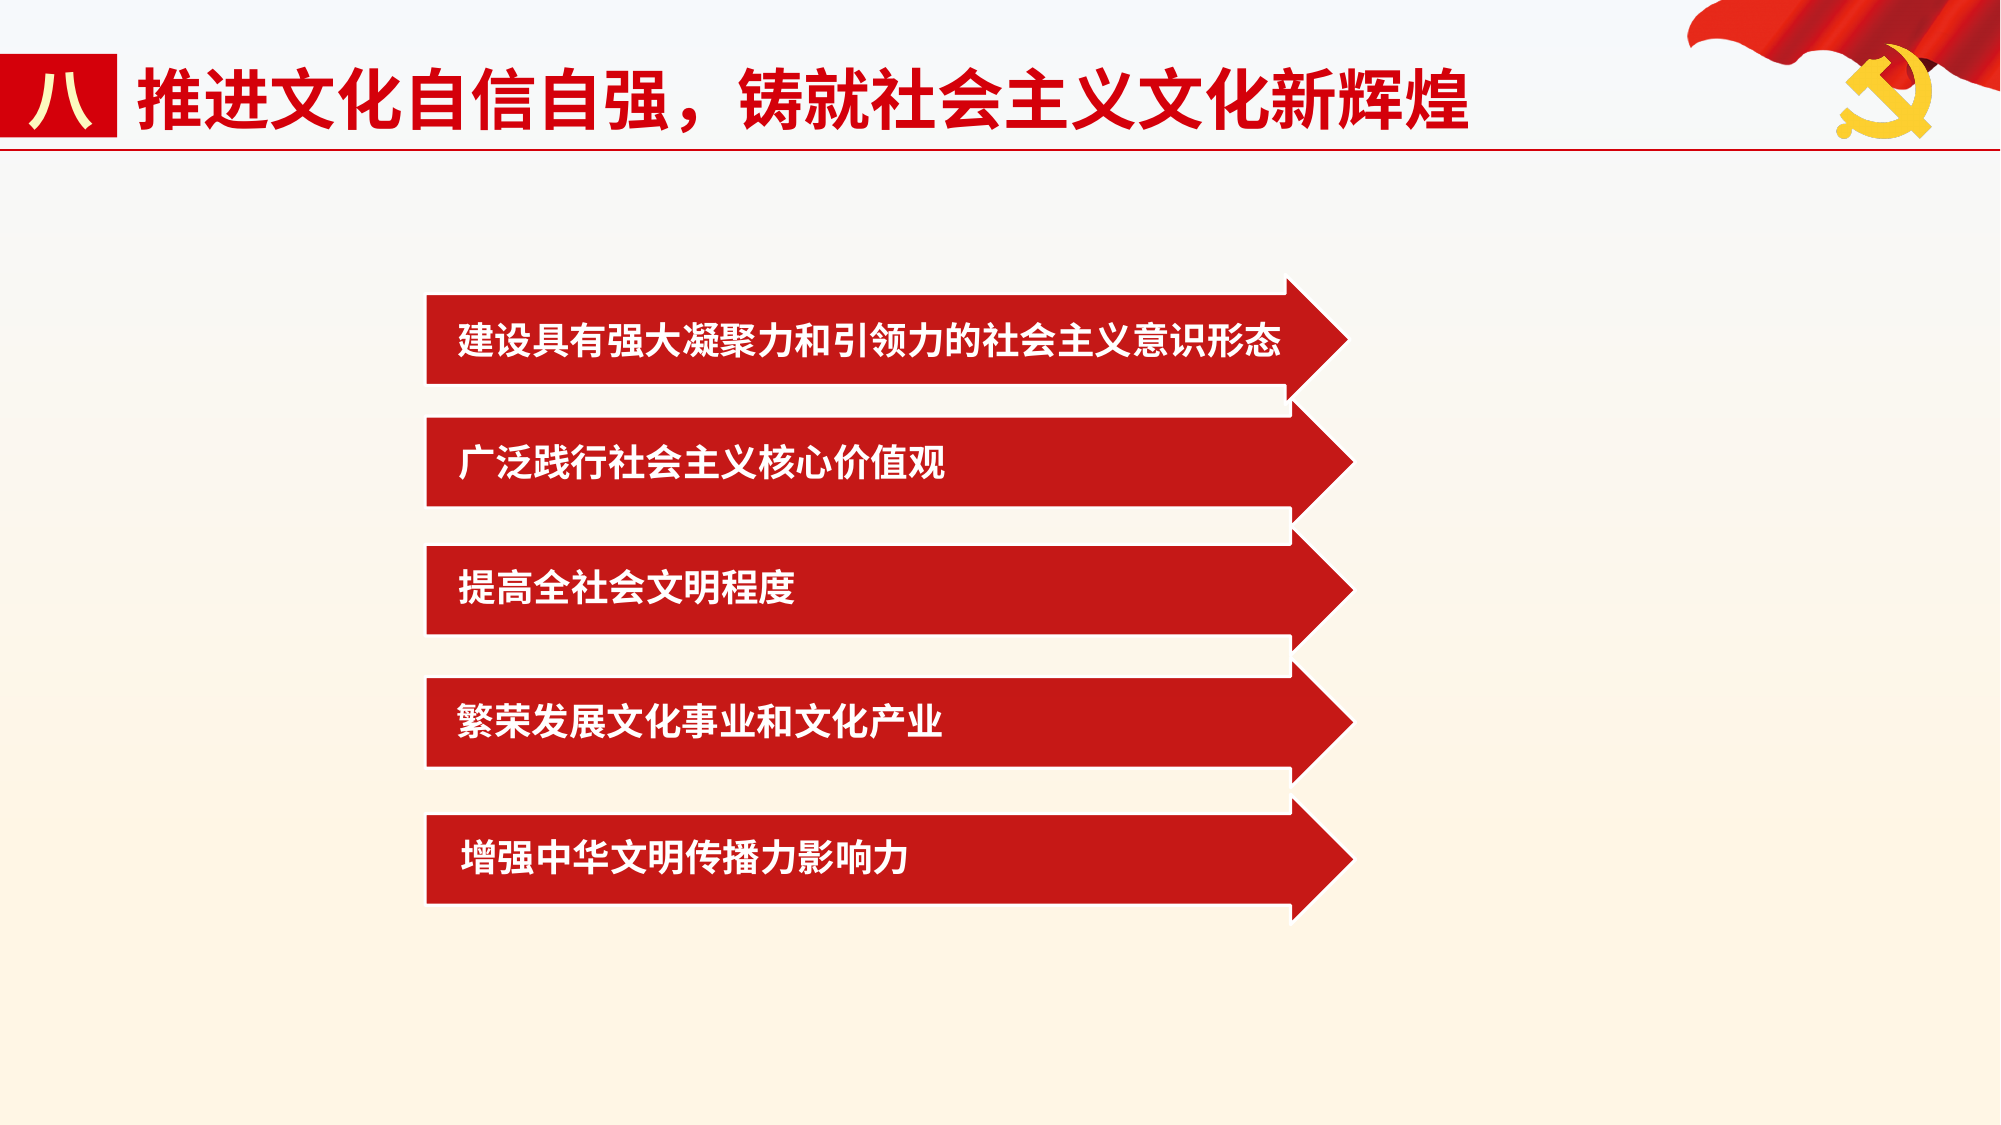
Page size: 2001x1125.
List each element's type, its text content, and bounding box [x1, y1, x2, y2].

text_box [424, 274, 1530, 925]
text_box 推进文化自信自强，铸就社会主义文化新辉煌 [116, 47, 1636, 146]
picture [1687, 0, 2001, 140]
text_box 八 [7, 47, 115, 146]
